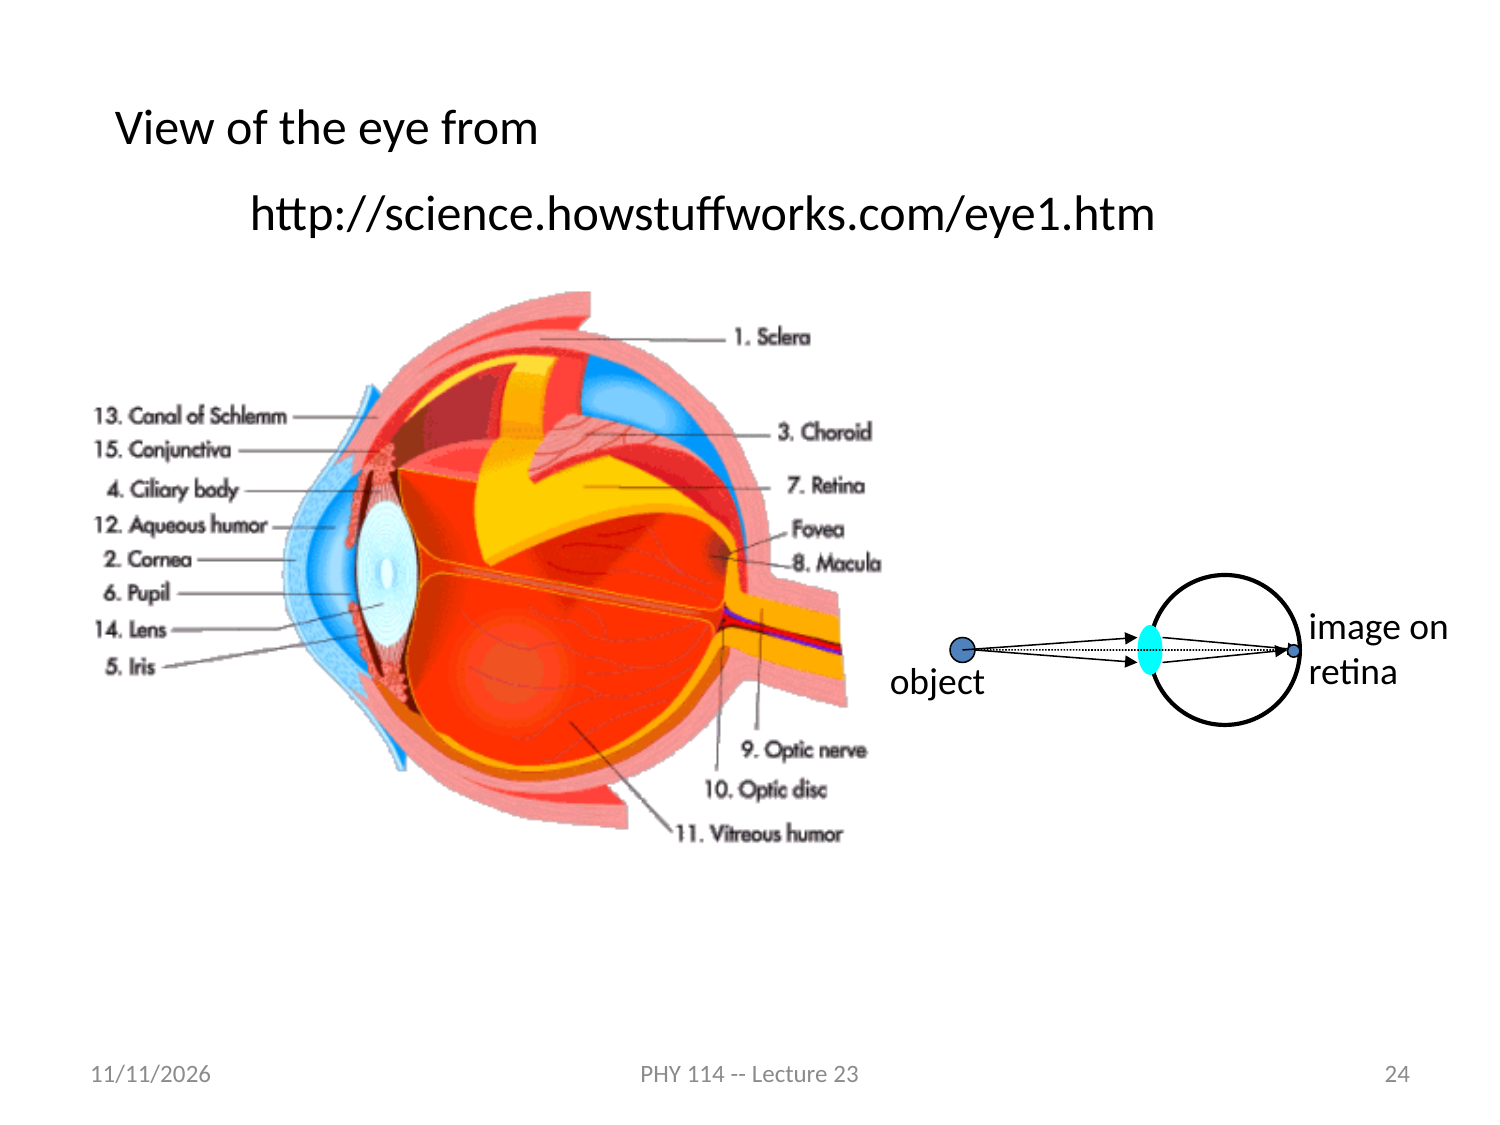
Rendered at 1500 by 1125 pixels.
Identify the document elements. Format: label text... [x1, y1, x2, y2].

text_box View of the eye from http://science.howstuffworks.com/eye1.htm [99, 87, 1250, 248]
footer PHY 114 -- Lecture 23 [512, 1042, 988, 1103]
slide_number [75, 1042, 425, 1103]
text_box object [921, 649, 944, 710]
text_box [949, 574, 1301, 726]
text_box image on retina [1304, 594, 1475, 700]
slide_number 24 [1074, 1042, 1425, 1103]
picture [62, 274, 918, 861]
